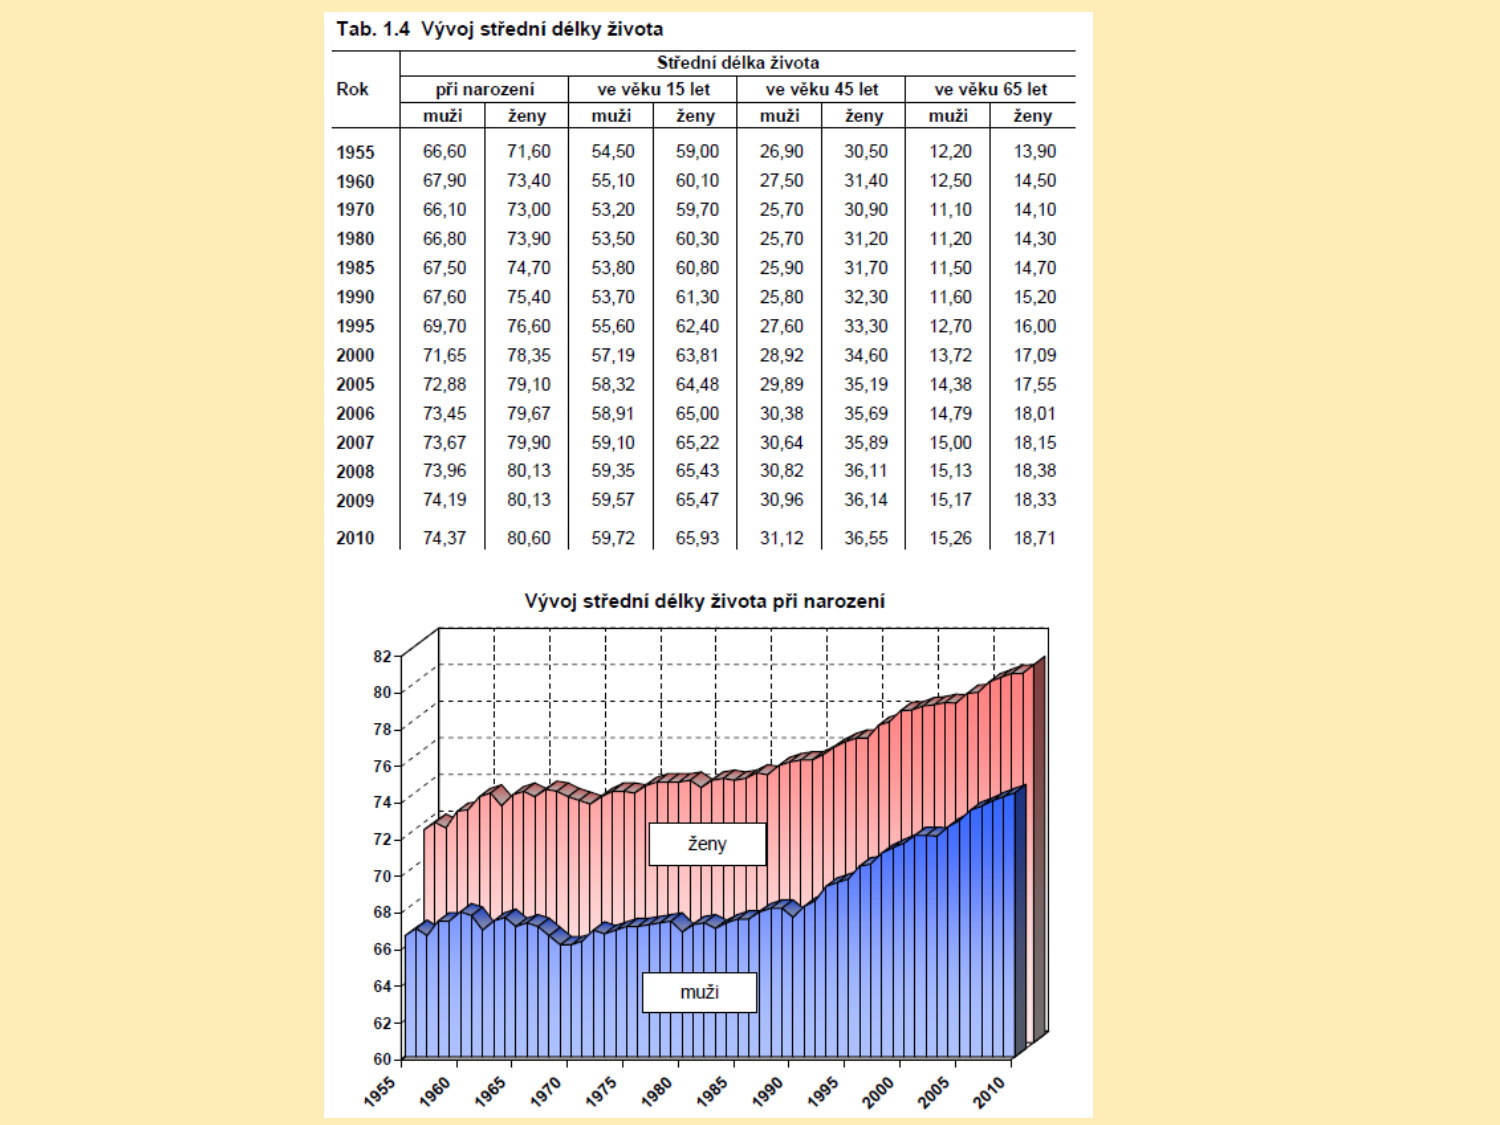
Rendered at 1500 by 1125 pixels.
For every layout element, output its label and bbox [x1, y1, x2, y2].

picture [324, 12, 1093, 1119]
